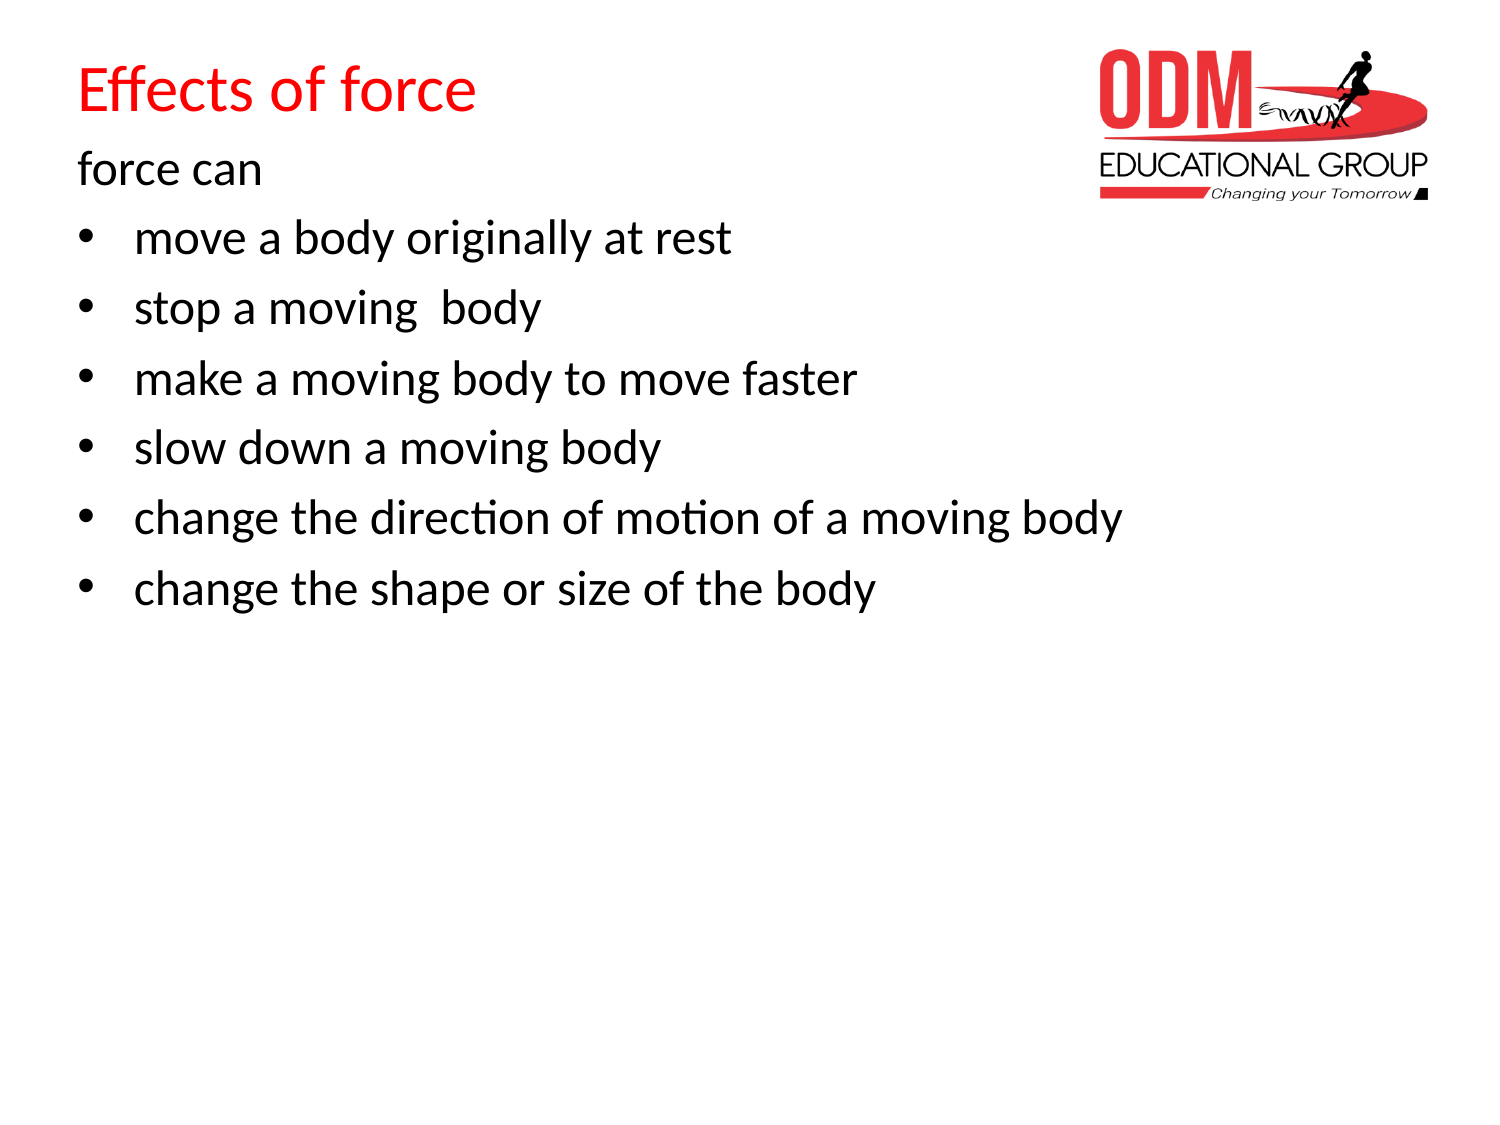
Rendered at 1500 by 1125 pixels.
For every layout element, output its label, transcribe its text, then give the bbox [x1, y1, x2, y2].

list Effects of force force can move a body originally at rest stop a moving body make a moving body to move faster slow down a moving body change the direction of motion of a moving body change the shape or size of the body [62, 37, 1425, 1005]
picture [1099, 49, 1428, 201]
